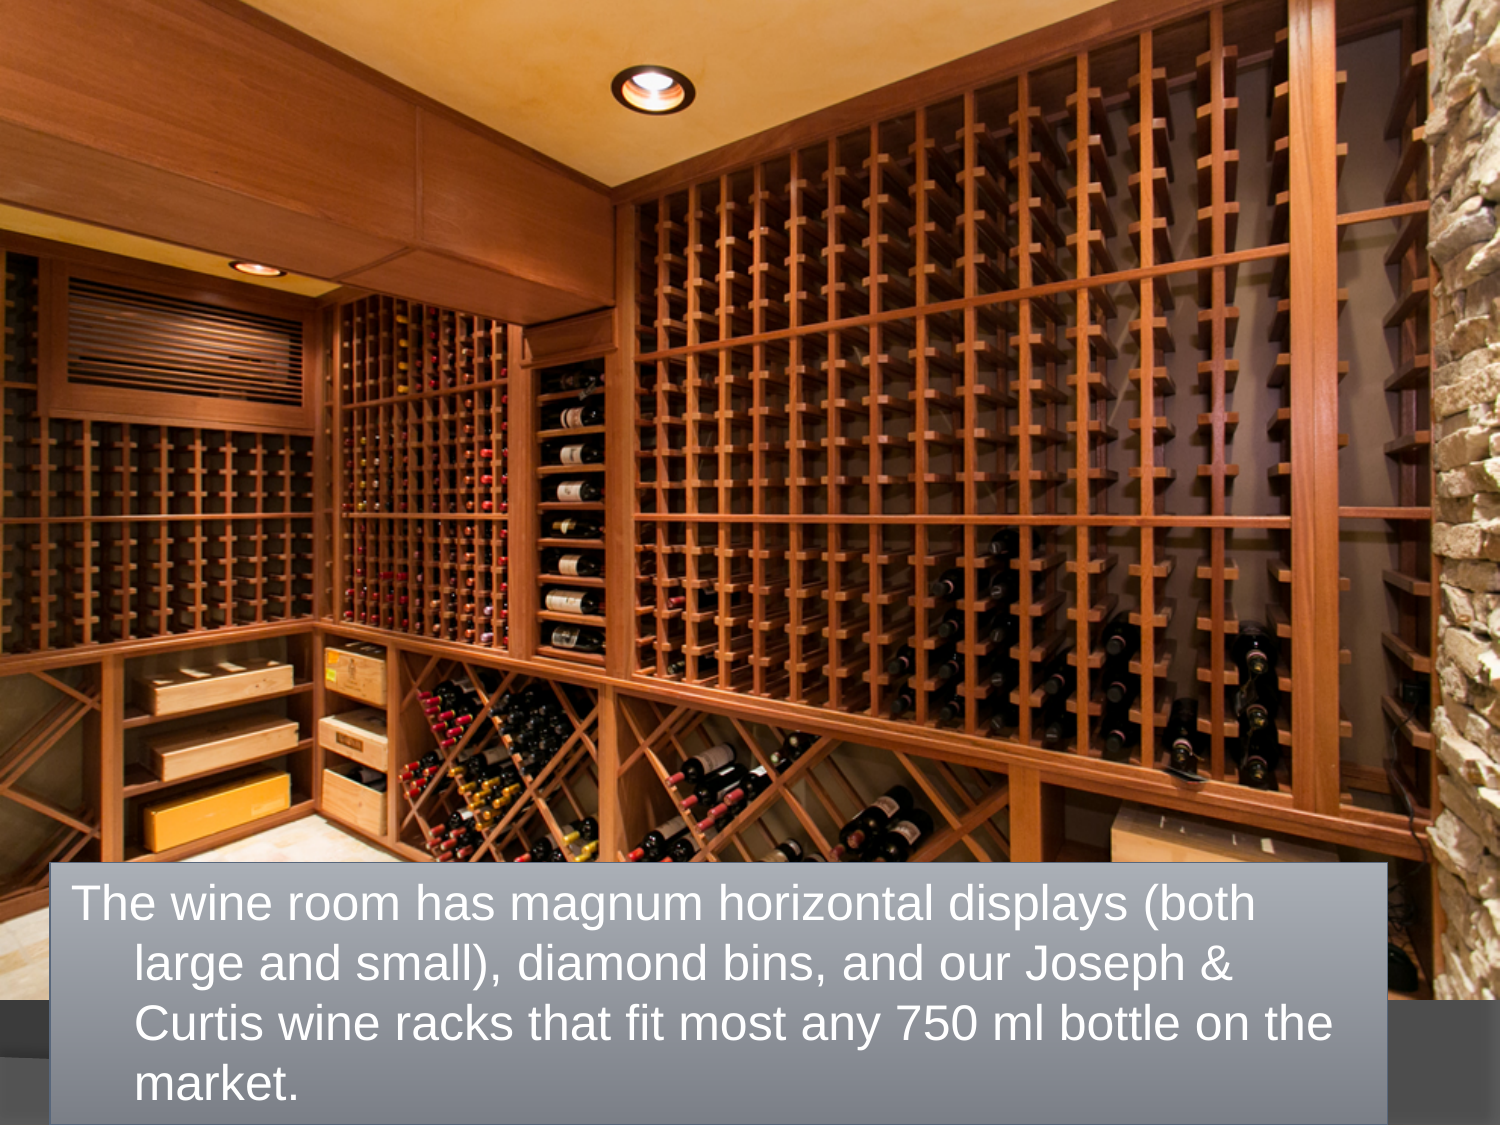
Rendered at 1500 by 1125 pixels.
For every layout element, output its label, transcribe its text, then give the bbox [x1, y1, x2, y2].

list The wine room has magnum horizontal displays (both large and small), diamond bins, and our Joseph & Curtis wine racks that fit most any 750 ml bottle on the market. [49, 1012, 1388, 1125]
picture [0, 0, 1500, 1001]
